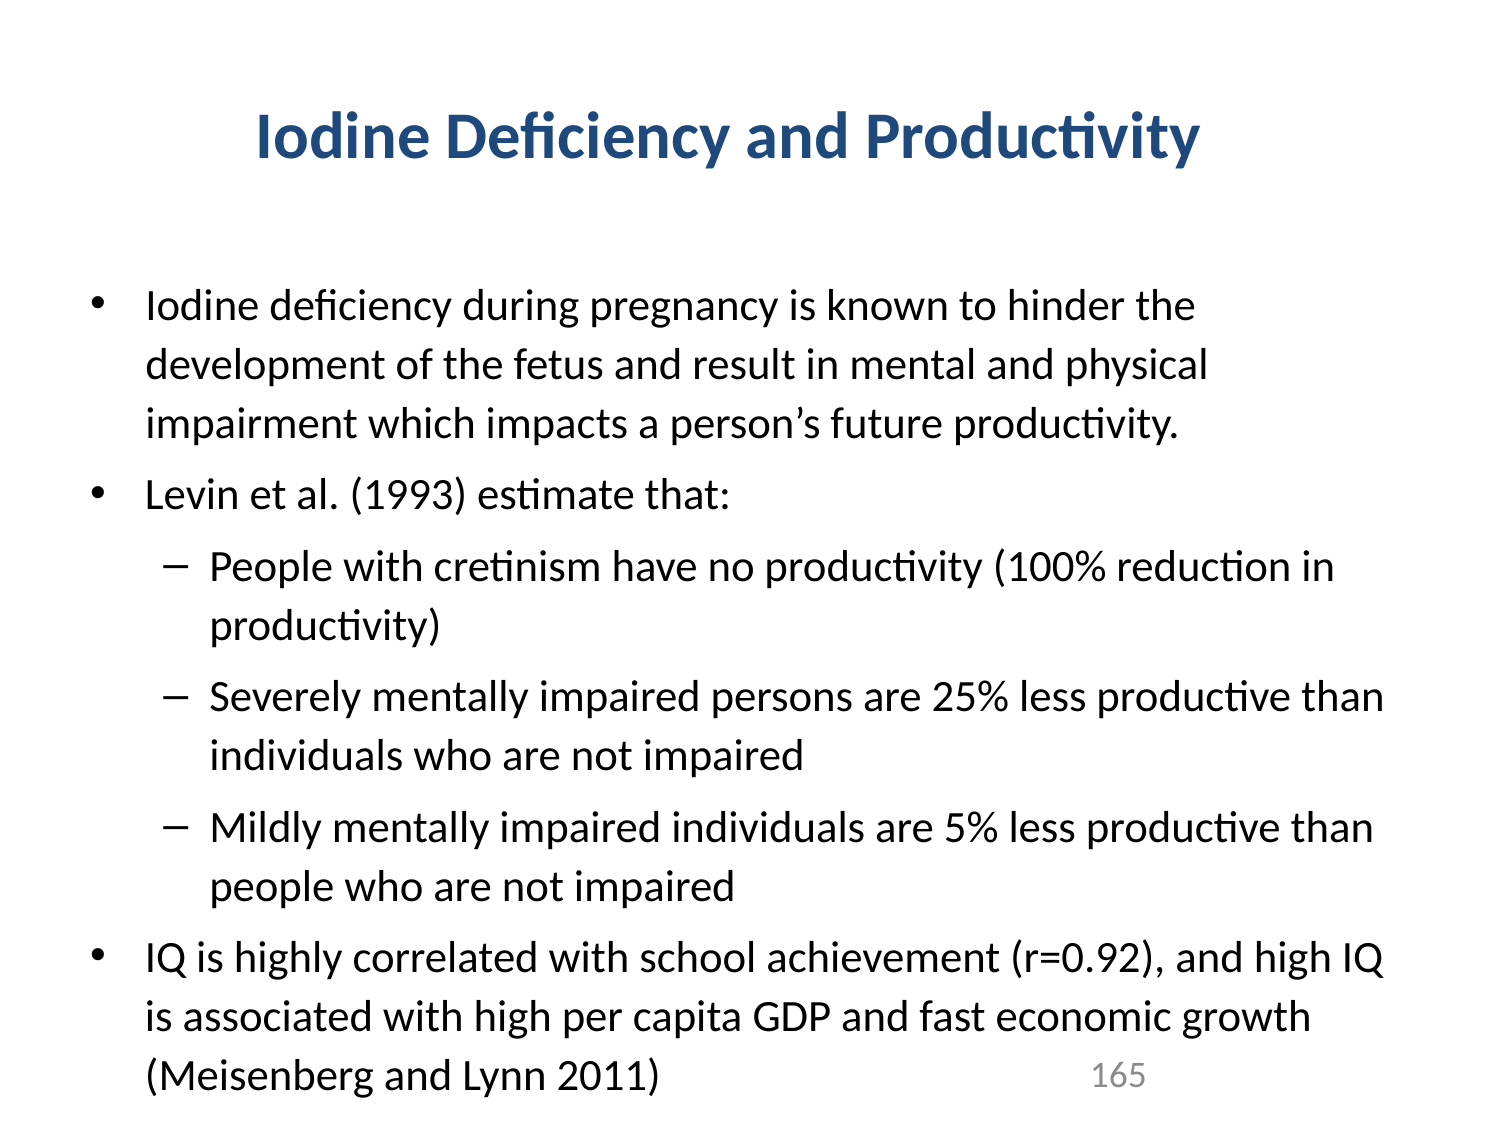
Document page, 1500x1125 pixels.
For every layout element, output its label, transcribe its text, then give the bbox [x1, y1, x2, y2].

title Iodine Deficiency and Productivity [91, 40, 1367, 223]
text_box Iodine deficiency during pregnancy is known to hinder the development of the fetus and result in mental and physical impairment which impacts a person’s future productivity. Levin et al. (1993) estimate that: People with cretinism have no productivity (100% reduction in productivity) Severely mentally impaired persons are 25% less productive than individuals who are not impaired Mildly mentally impaired individuals are 5% less productive than people who are not impaired IQ is highly correlated with school achievement (r=0.92), and high IQ is associated with high per capita GDP and fast economic growth (Meisenberg and Lynn 2011) [74, 262, 1425, 1113]
